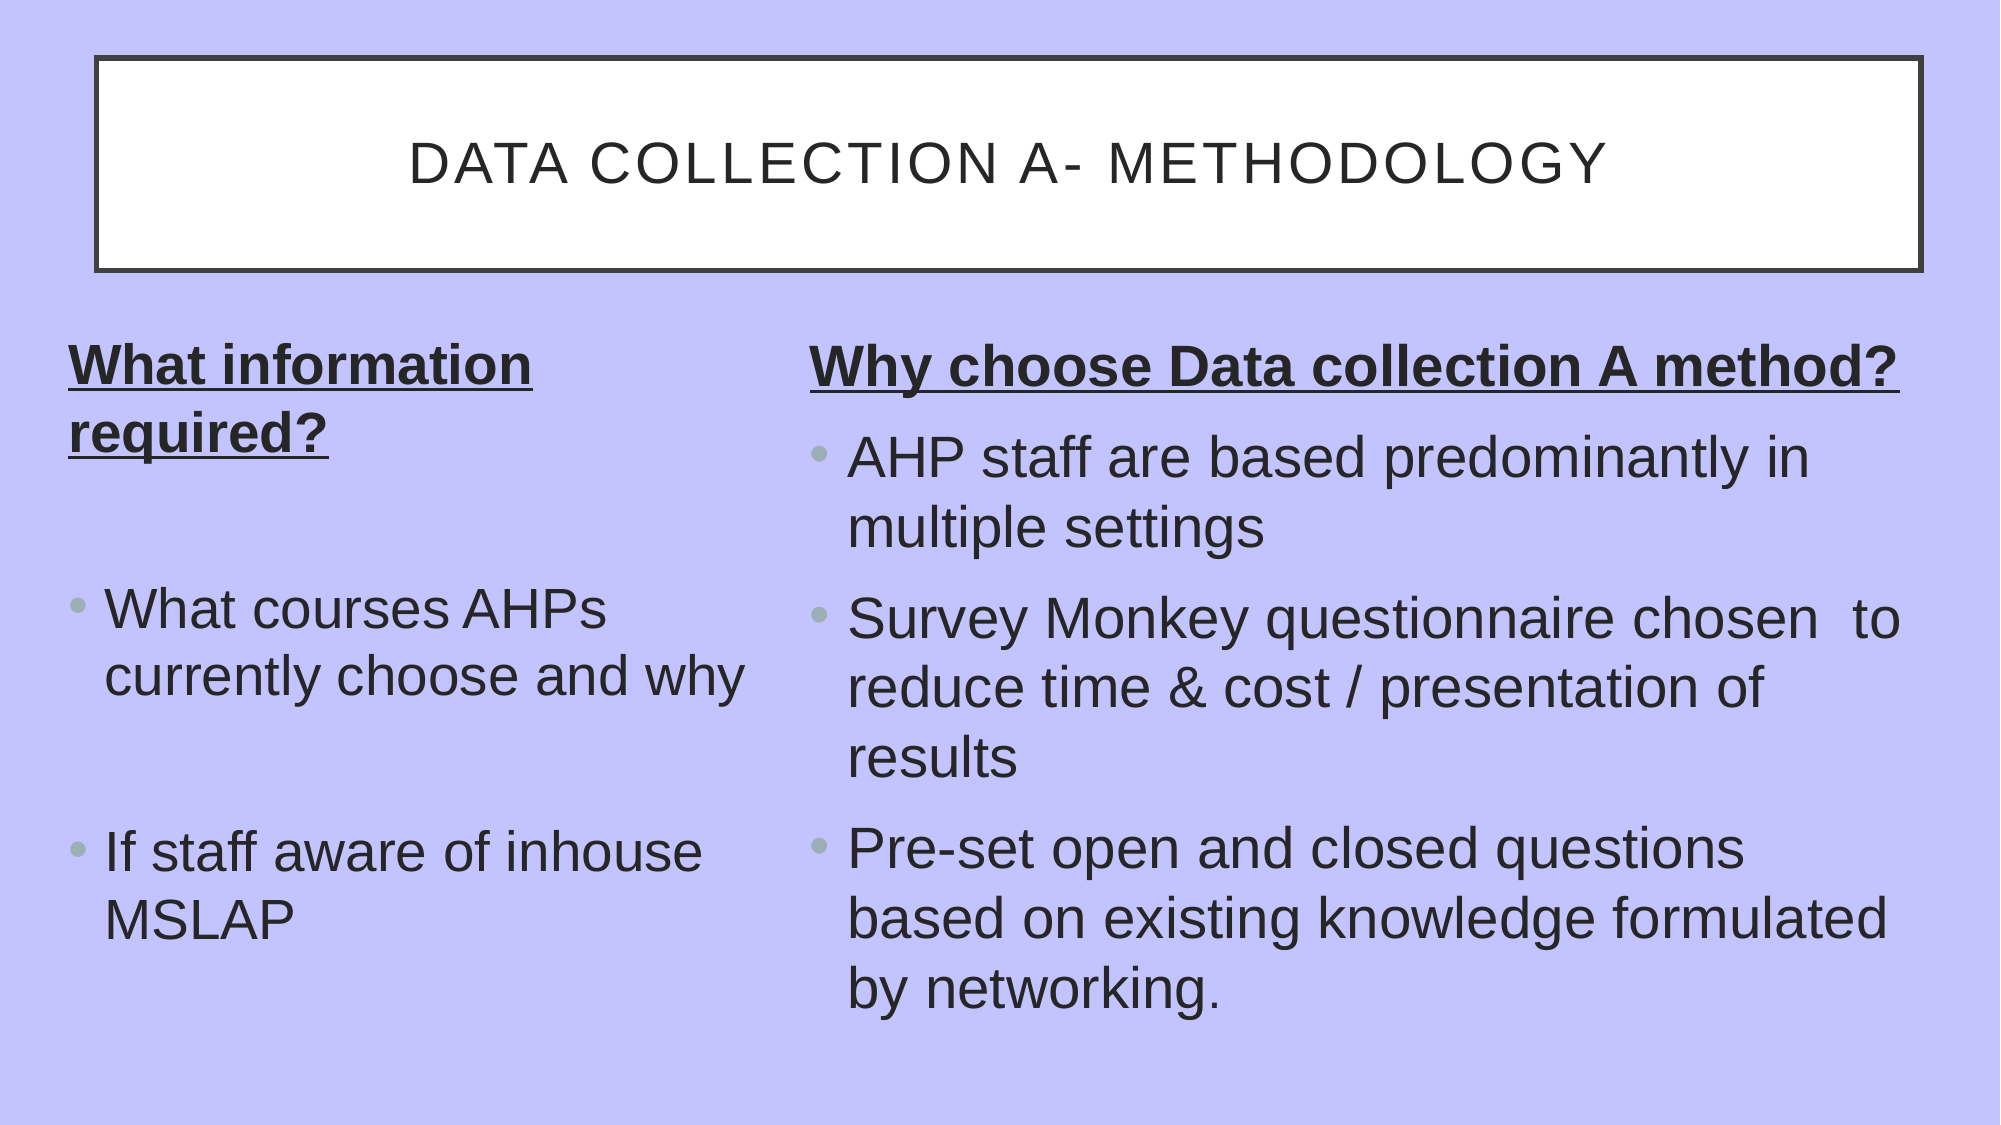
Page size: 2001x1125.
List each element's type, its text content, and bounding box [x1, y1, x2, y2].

title Data Collection A- Methodology [94, 55, 1924, 273]
list Why choose Data collection A method? AHP staff are based predominantly in multiple settings Survey Monkey questionnaire chosen to reduce time & cost / presentation of results Pre-set open and closed questions based on existing knowledge formulated by networking. [794, 320, 1921, 1042]
list What information required? What courses AHPs currently choose and why If staff aware of inhouse MSLAP [53, 320, 763, 1101]
